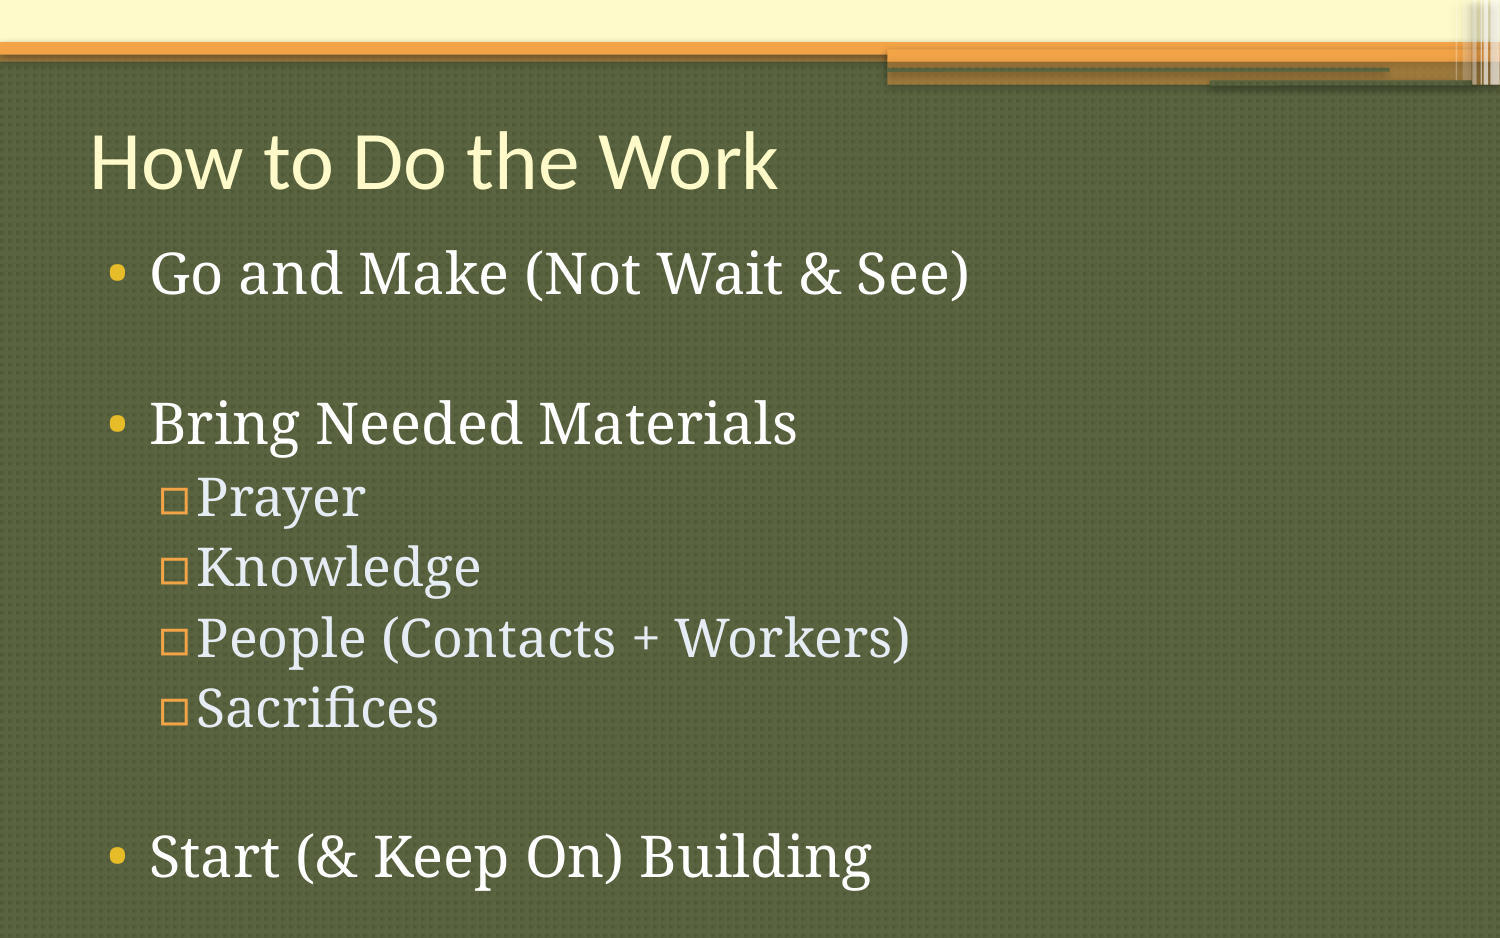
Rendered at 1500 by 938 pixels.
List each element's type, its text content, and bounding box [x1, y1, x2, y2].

title How to Do the Work [75, 83, 1425, 229]
list Go and Make (Not Wait & See) Bring Needed Materials Prayer Knowledge People (Contacts + Workers) Sacrifices Start (& Keep On) Building [75, 229, 1425, 899]
